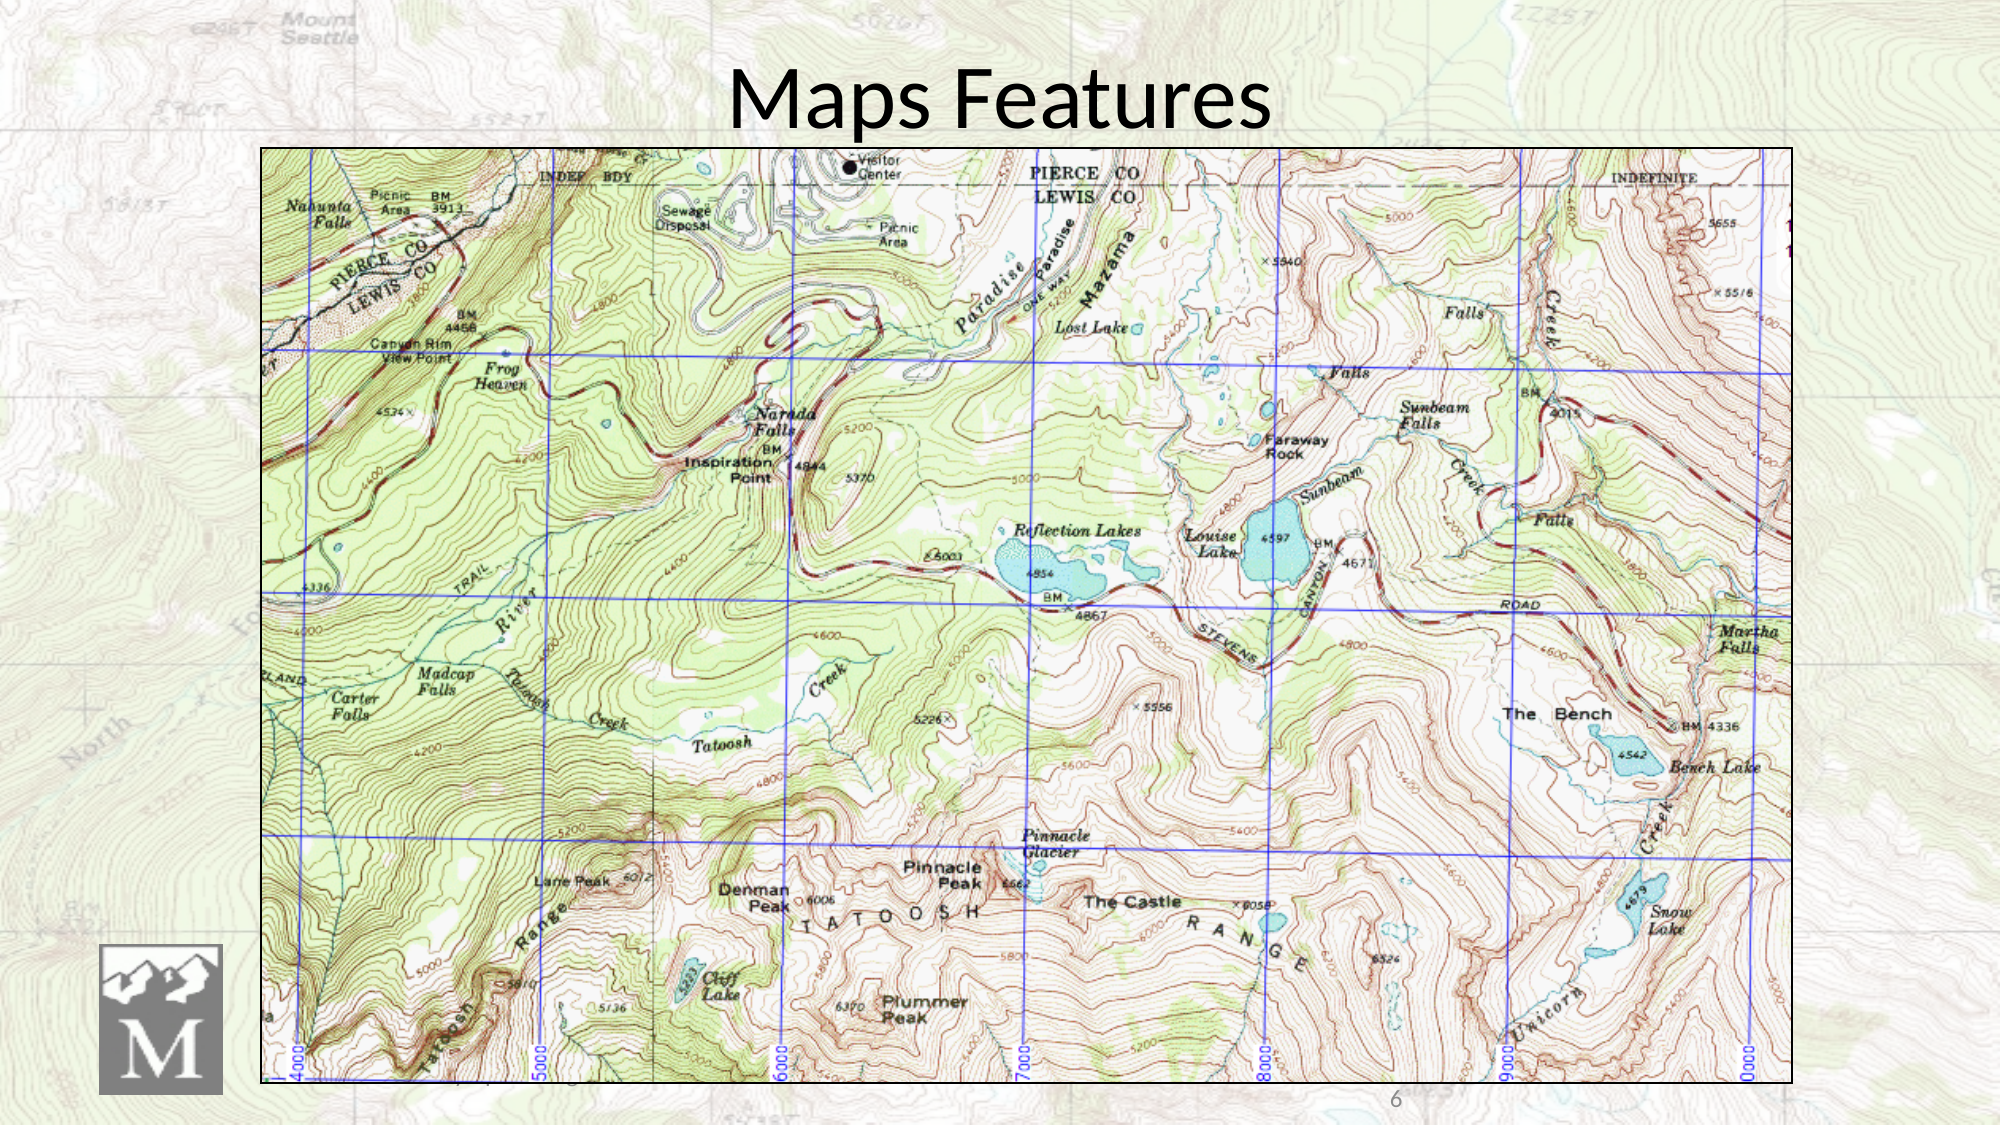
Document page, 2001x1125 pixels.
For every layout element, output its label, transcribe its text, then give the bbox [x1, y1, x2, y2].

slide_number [1374, 1091, 1524, 1095]
picture [99, 944, 223, 1095]
title Maps Features [99, 17, 1900, 167]
picture [261, 148, 1792, 1083]
footer Olympia Navigation [416, 1091, 867, 1095]
slide_number 5 [1524, 1091, 1675, 1095]
